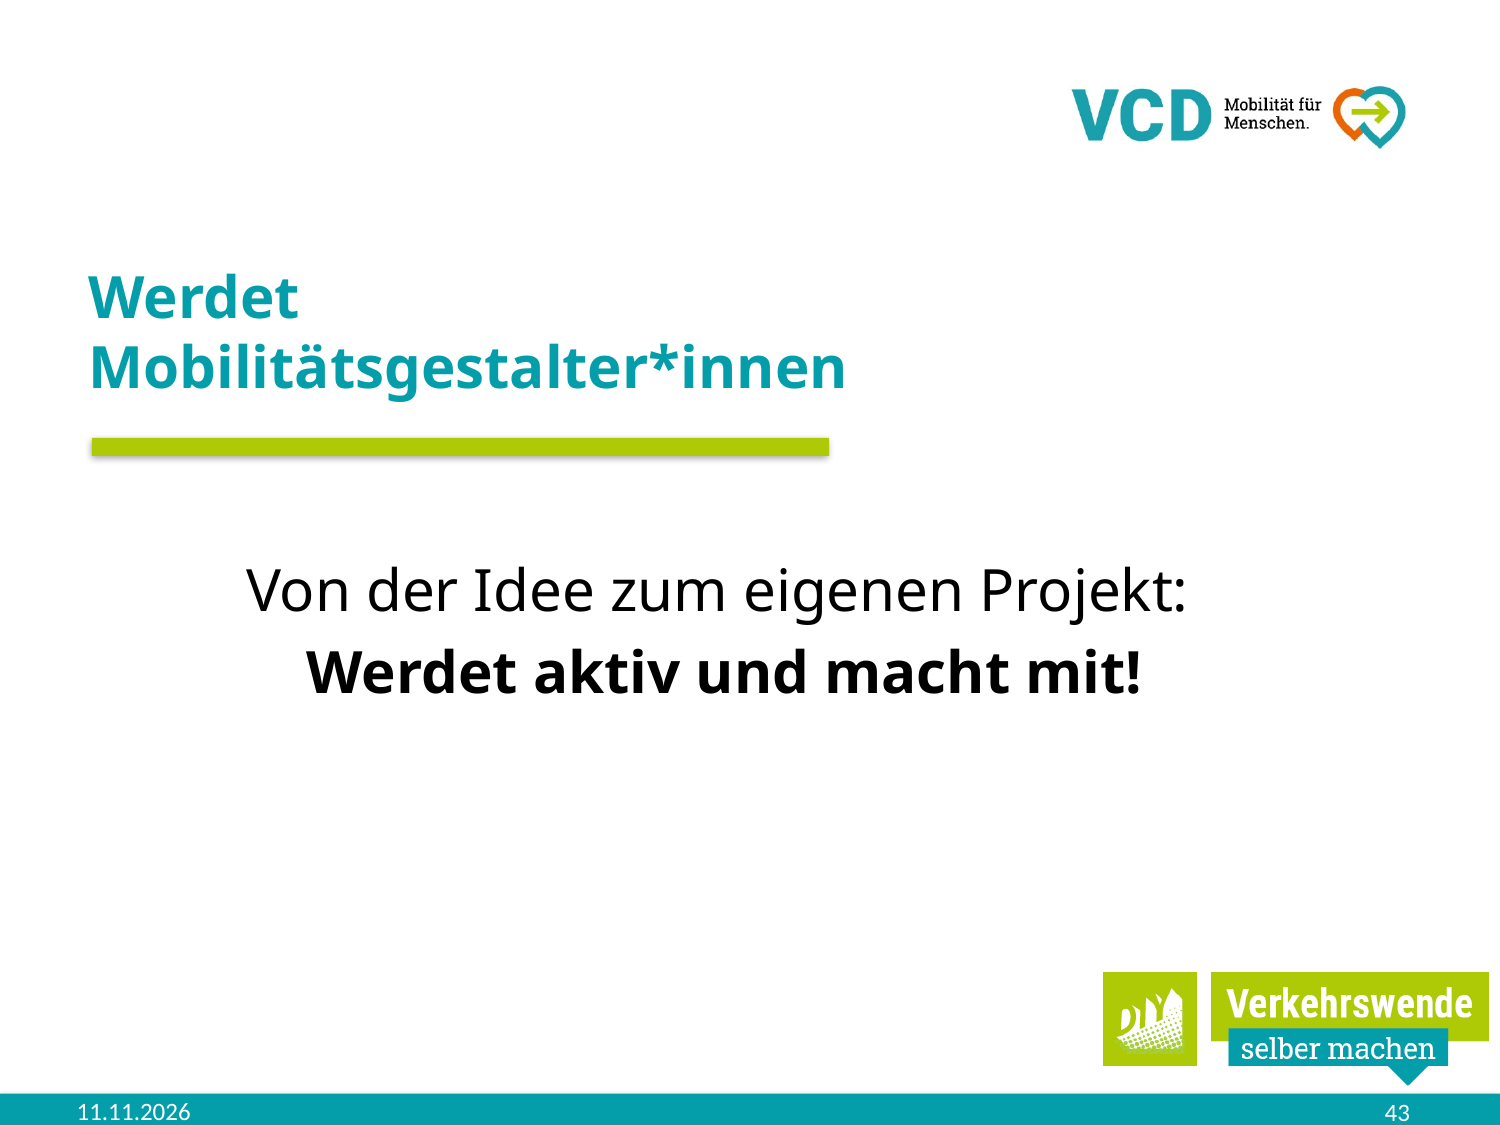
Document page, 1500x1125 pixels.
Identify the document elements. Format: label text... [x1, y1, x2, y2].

picture [1103, 972, 1489, 1086]
picture [1045, 63, 1431, 166]
list Von der Idee zum eigenen Projekt: Werdet aktiv und macht mit! [73, 545, 1377, 796]
title Werdet Mobilitätsgestalter*innen [73, 236, 1045, 424]
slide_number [61, 1091, 658, 1125]
slide_number 43 [1074, 1092, 1425, 1125]
